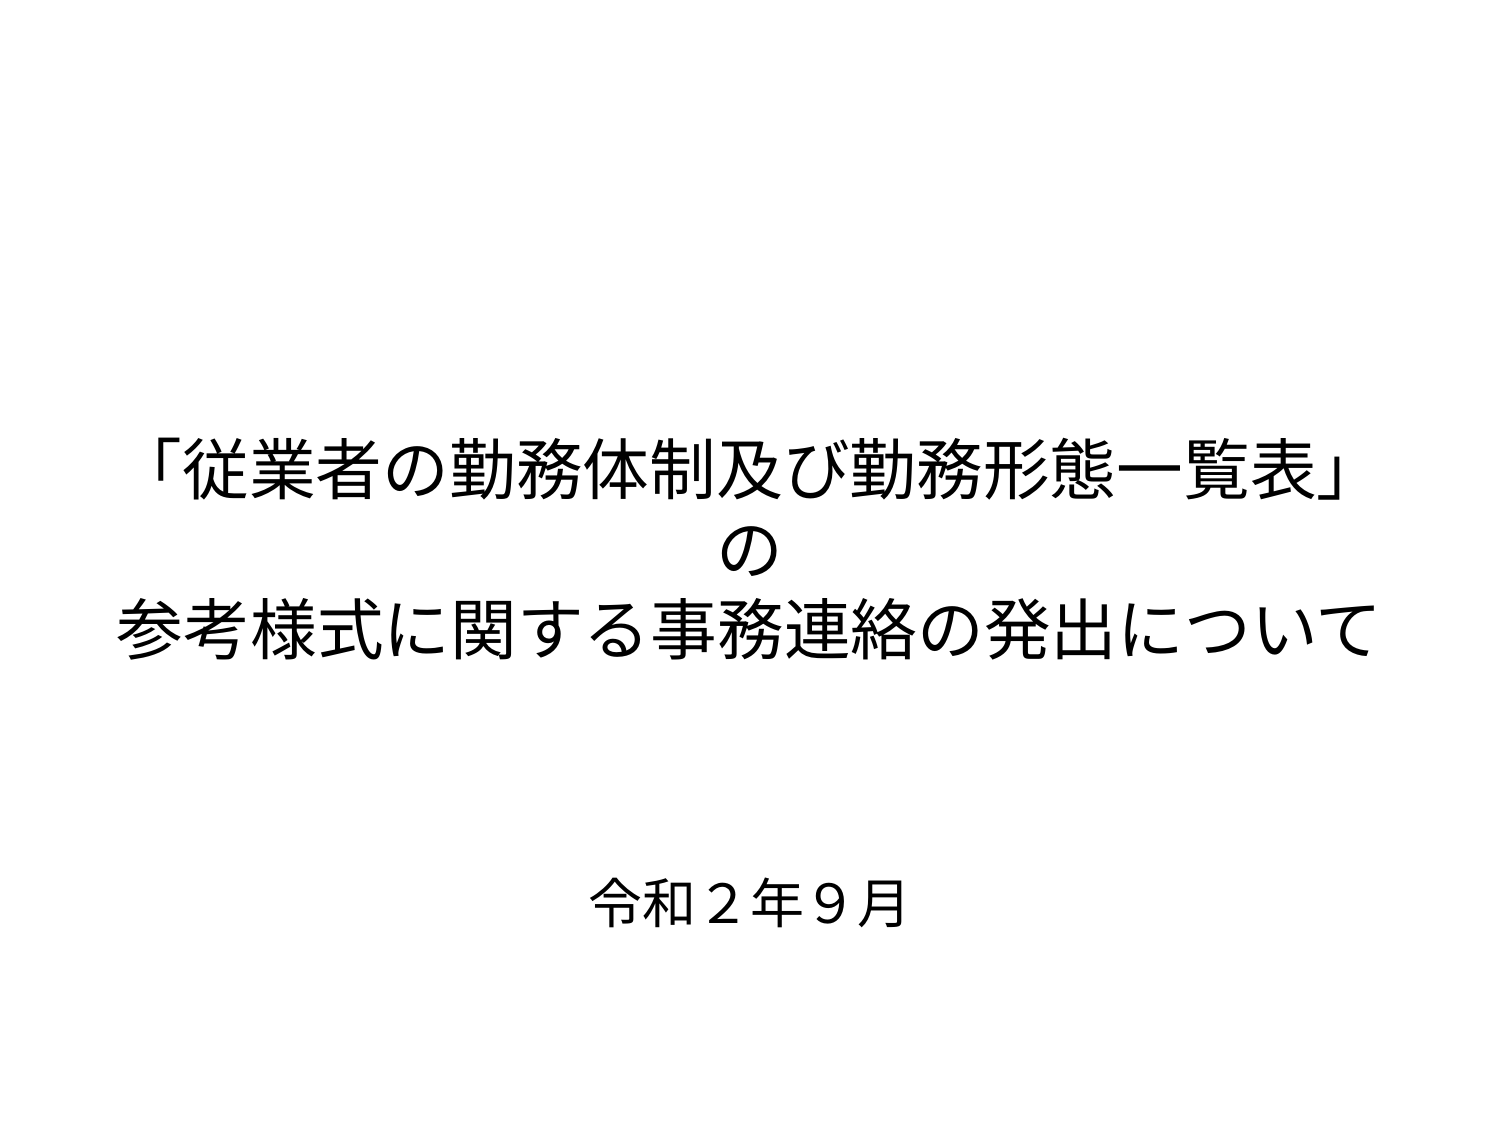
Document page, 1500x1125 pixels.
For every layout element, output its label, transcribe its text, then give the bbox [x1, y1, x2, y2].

text_box 「従業者の勤務体制及び勤務形態一覧表」の 参考様式に関する事務連絡の発出について [69, 420, 1431, 676]
subtitle 令和２年９月 [504, 824, 996, 988]
